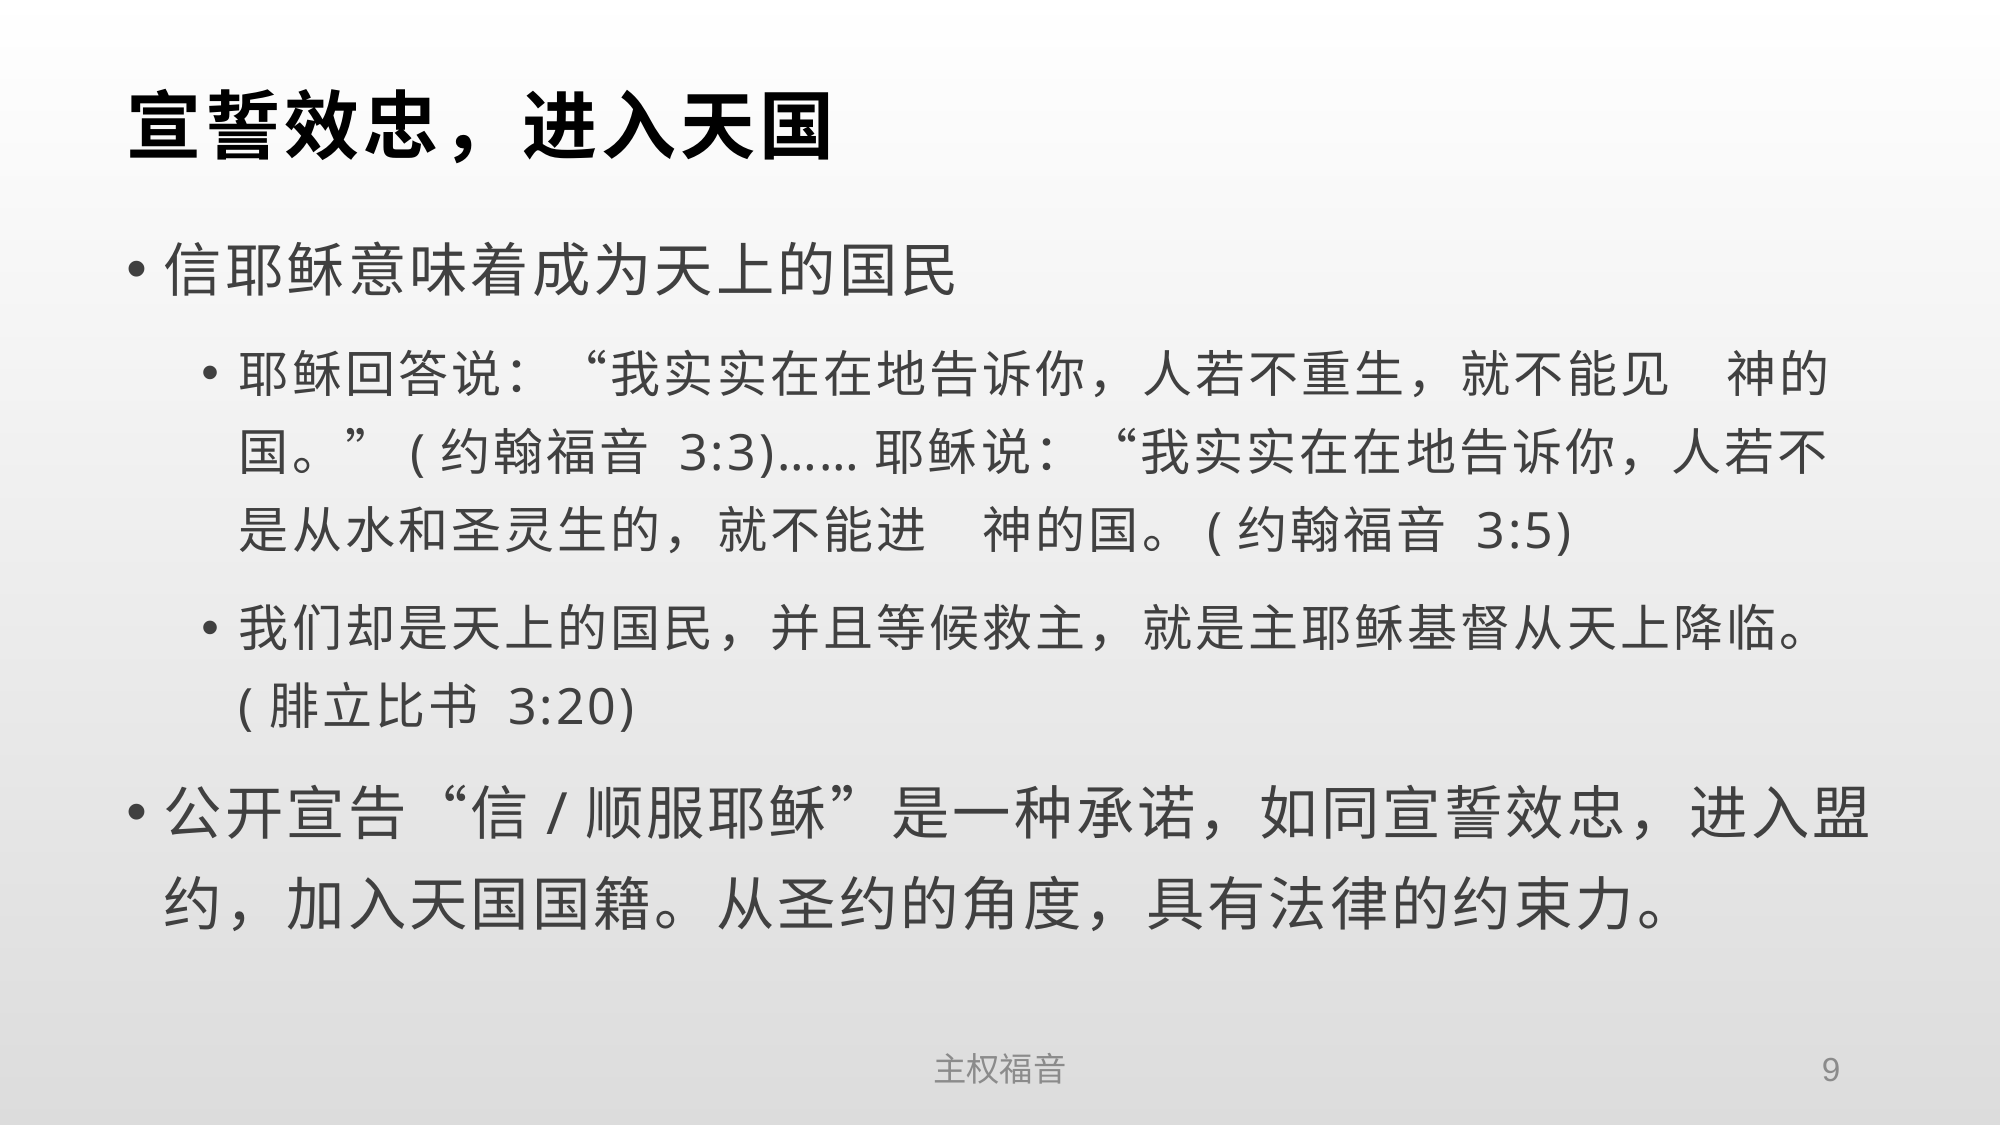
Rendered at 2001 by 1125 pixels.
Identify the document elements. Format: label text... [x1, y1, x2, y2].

footer 主权福音 [675, 1041, 1325, 1094]
list 信耶稣意味着成为天上的国民 耶稣回答说：“我实实在在地告诉你，人若不重生，就不能见 神的国。”(约翰福音 3:3)……耶稣说：“我实实在在地告诉你，人若不是从水和圣灵生的，就不能进 神的国。(约翰福音 3:5) 我们却是天上的国民，并且等候救主，就是主耶稣基督从天上降临。(腓立比书 3:20) 公开宣告“信/顺服耶稣”是一种承诺，如同宣誓效忠，进入盟约，加入天国国籍。从圣约的角度，具有法律的约束力。 [109, 212, 1891, 1040]
title 宣誓效忠，进入天国 [109, 70, 1891, 178]
slide_number 9 [1412, 1041, 1856, 1094]
